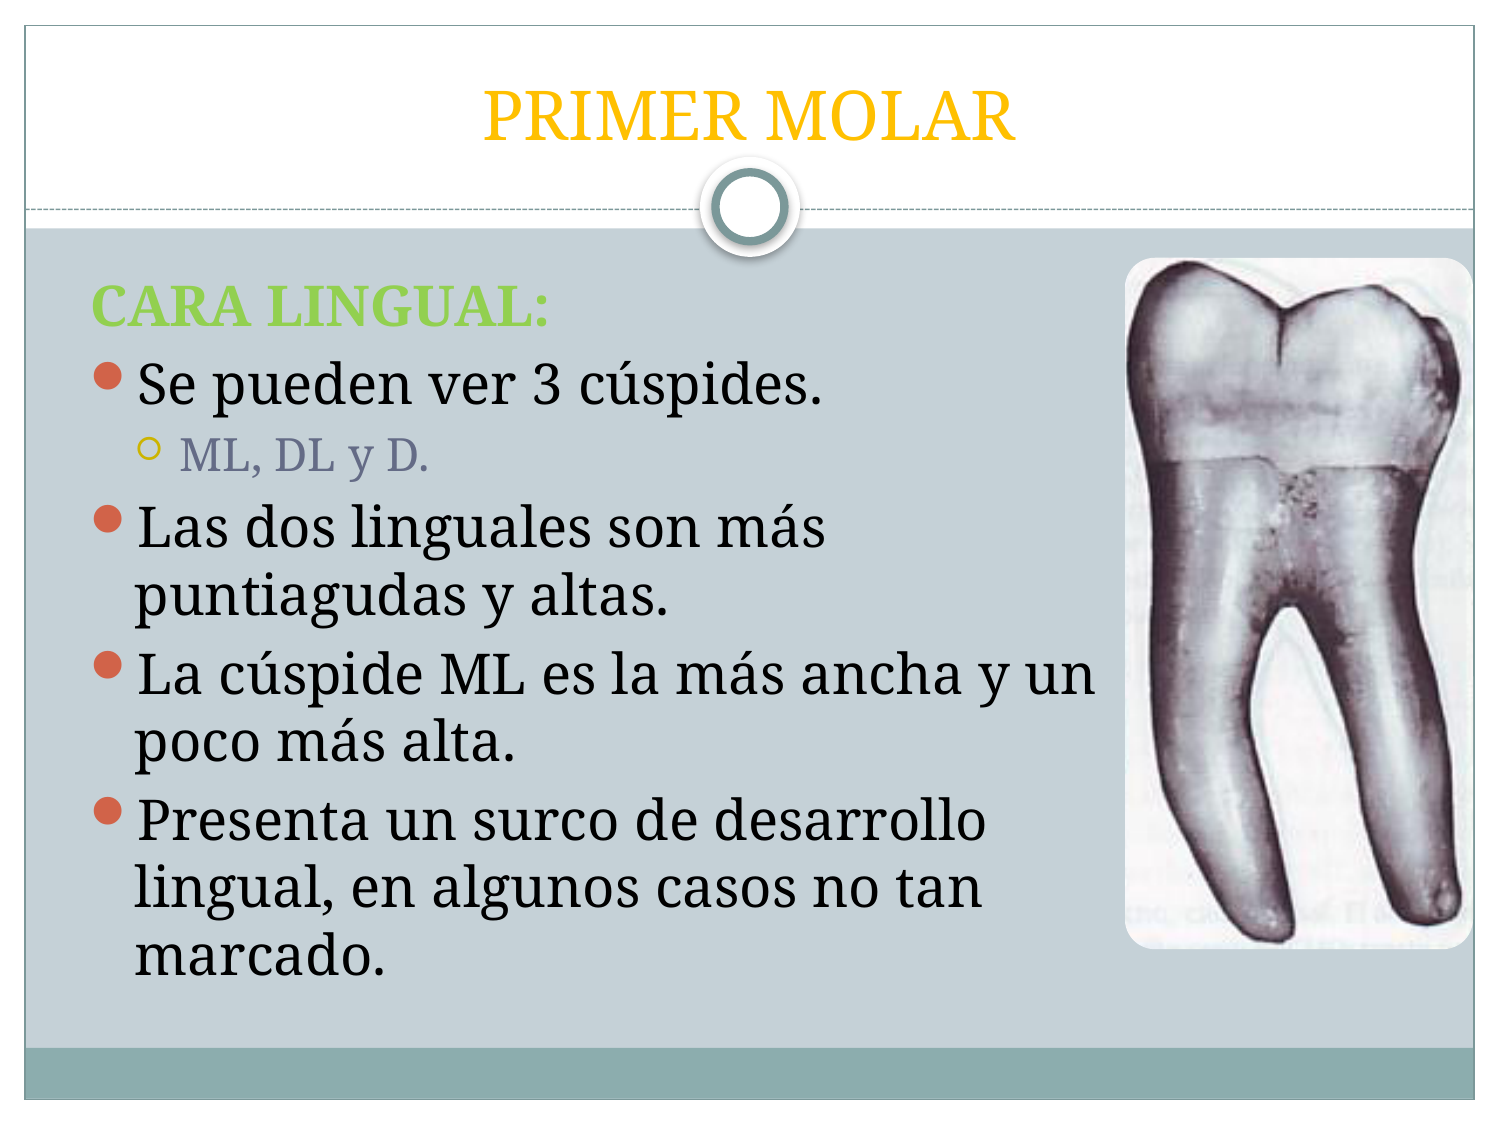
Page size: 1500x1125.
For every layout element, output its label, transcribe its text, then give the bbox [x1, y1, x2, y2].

picture [1124, 257, 1474, 950]
title PRIMER MOLAR [49, 37, 1450, 162]
list CARA LINGUAL: Se pueden ver 3 cúspides. ML, DL y D. Las dos linguales son más puntiagudas y altas. La cúspide ML es la más ancha y un poco más alta. Presenta un surco de desarrollo lingual, en algunos casos no tan marcado. [75, 262, 1125, 1020]
